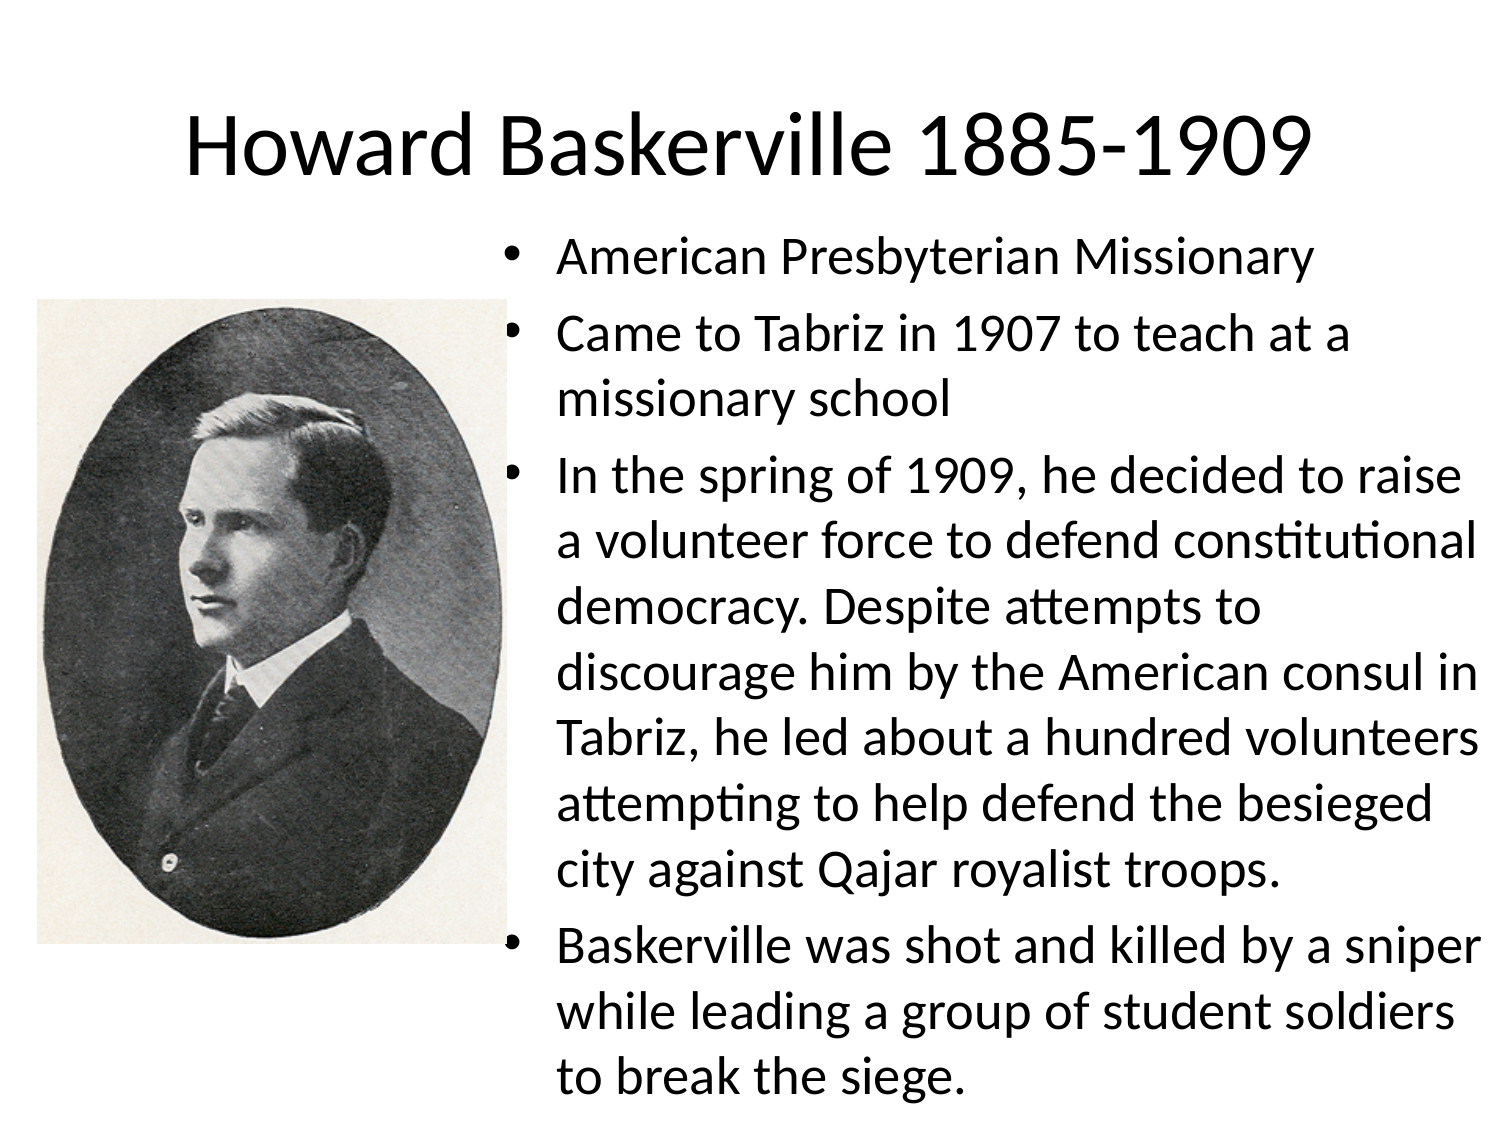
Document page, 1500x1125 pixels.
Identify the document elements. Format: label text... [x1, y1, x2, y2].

title Howard Baskerville 1885-1909 [75, 45, 1425, 233]
list American Presbyterian Missionary Came to Tabriz in 1907 to teach at a missionary school In the spring of 1909, he decided to raise a volunteer force to defend constitutional democracy. Despite attempts to discourage him by the American consul in Tabriz, he led about a hundred volunteers attempting to help defend the besieged city against Qajar royalist troops. Baskerville was shot and killed by a sniper while leading a group of student soldiers to break the siege. [487, 212, 1500, 1125]
picture [37, 299, 507, 944]
